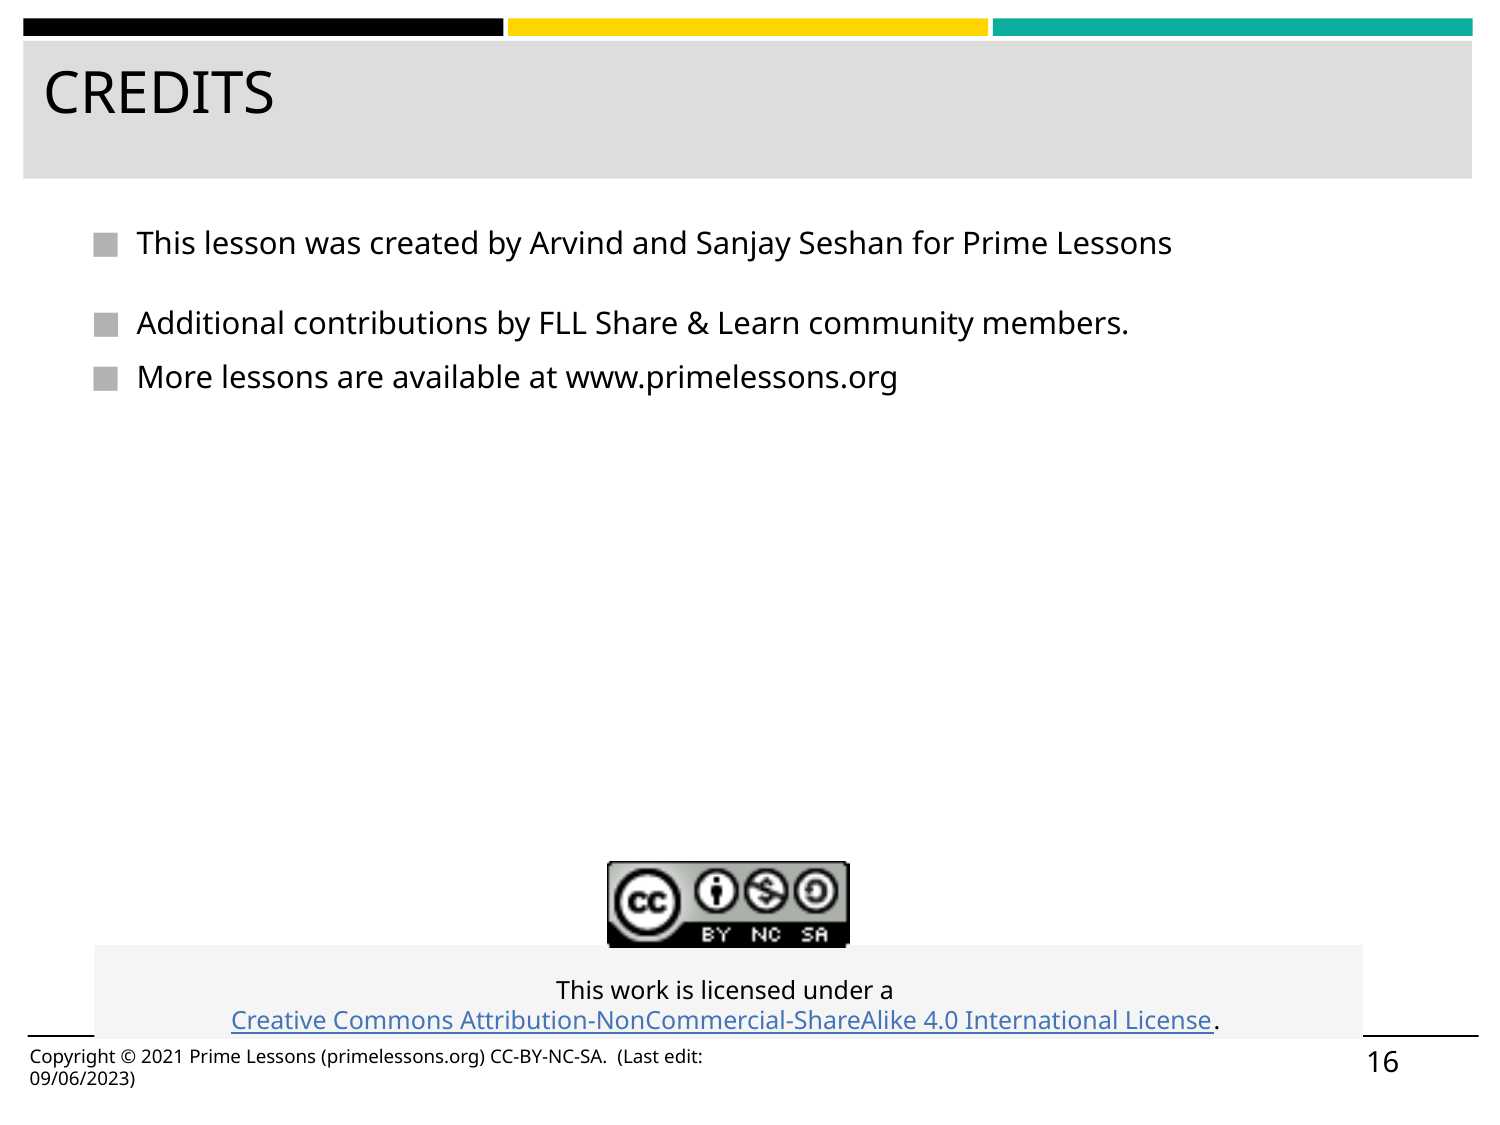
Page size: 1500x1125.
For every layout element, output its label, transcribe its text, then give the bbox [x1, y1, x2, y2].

text_box This work is licensed under a Creative Commons Attribution-NonCommercial-ShareAlike 4.0 International License. [94, 945, 1363, 1039]
title CREDITS [28, 48, 1464, 172]
list This lesson was created by Arvind and Sanjay Seshan for Prime Lessons Additional contributions by FLL Share & Learn community members. More lessons are available at www.primelessons.org [75, 216, 1428, 405]
picture [607, 861, 851, 948]
footer Copyright © 2021 Prime Lessons (primelessons.org) CC-BY-NC-SA. (Last edit: 09/06/2023) [14, 1036, 814, 1097]
slide_number ‹#› [1351, 1036, 1478, 1097]
